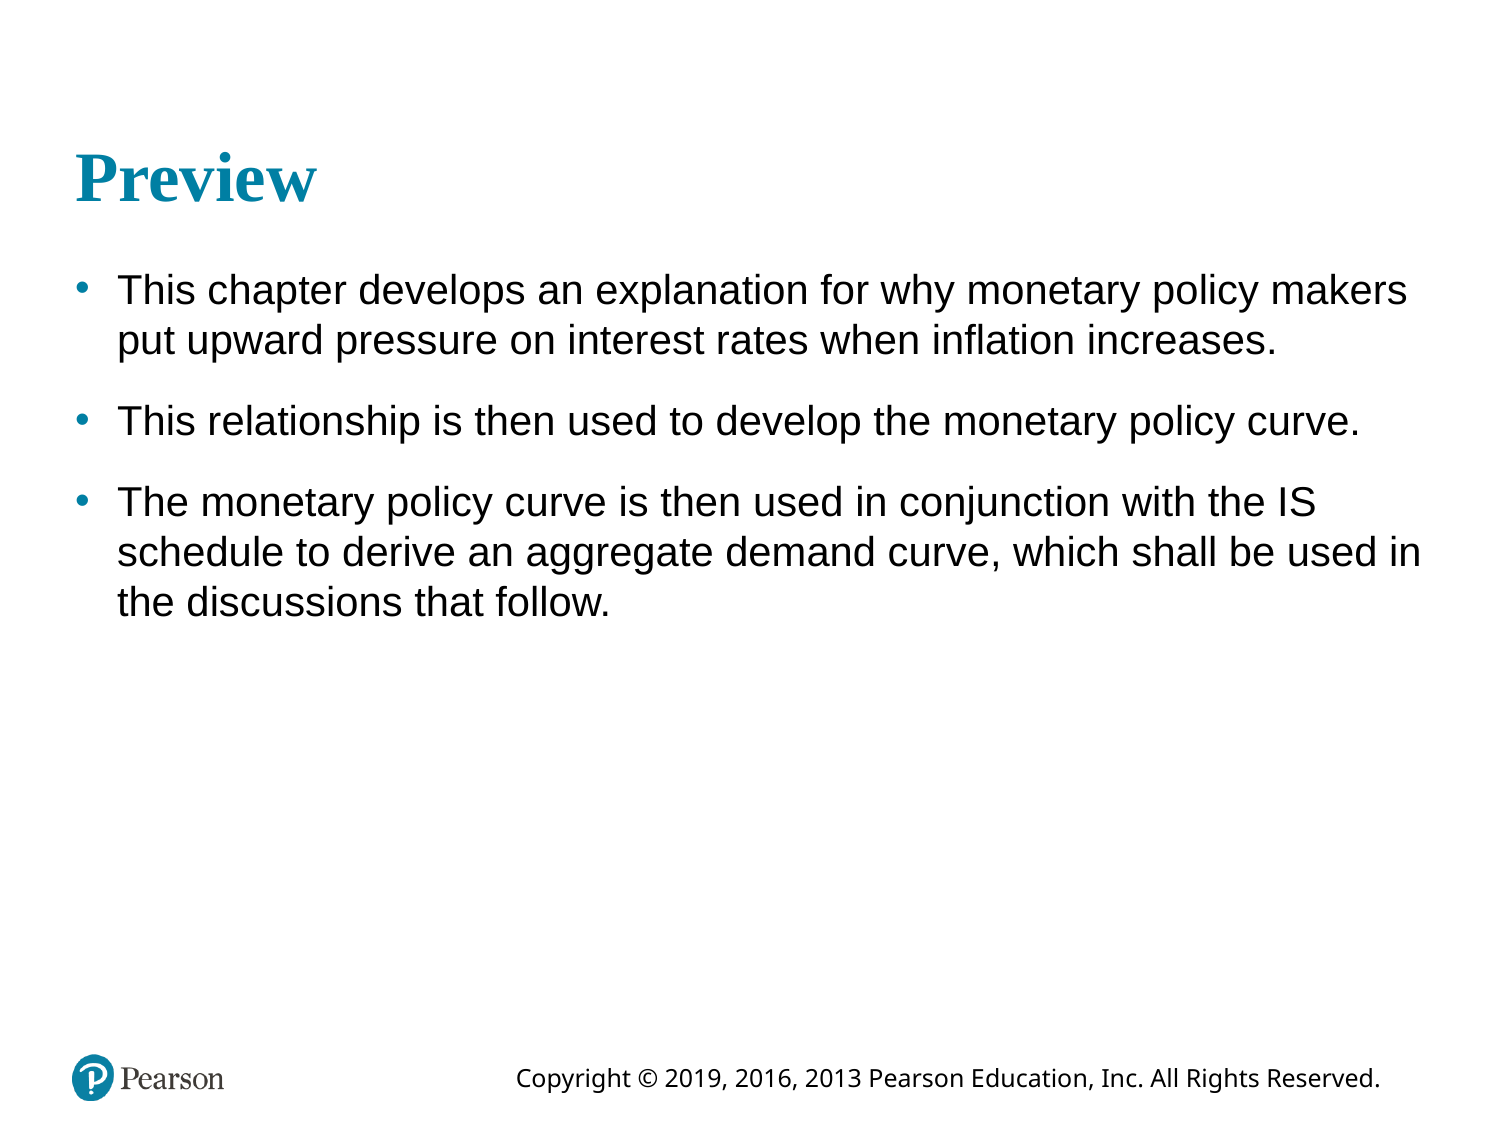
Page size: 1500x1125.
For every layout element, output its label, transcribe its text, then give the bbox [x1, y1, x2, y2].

picture [72, 1054, 89, 1072]
picture [72, 1087, 83, 1101]
picture [81, 1064, 107, 1089]
picture [99, 1054, 224, 1101]
list This chapter develops an explanation for why monetary policy makers put upward pressure on interest rates when inflation increases. This relationship is then used to develop the monetary policy curve. The monetary policy curve is then used in conjunction with the IS schedule to derive an aggregate demand curve, which shall be used in the discussions that follow. [75, 262, 1425, 1005]
title Preview [75, 35, 1425, 216]
